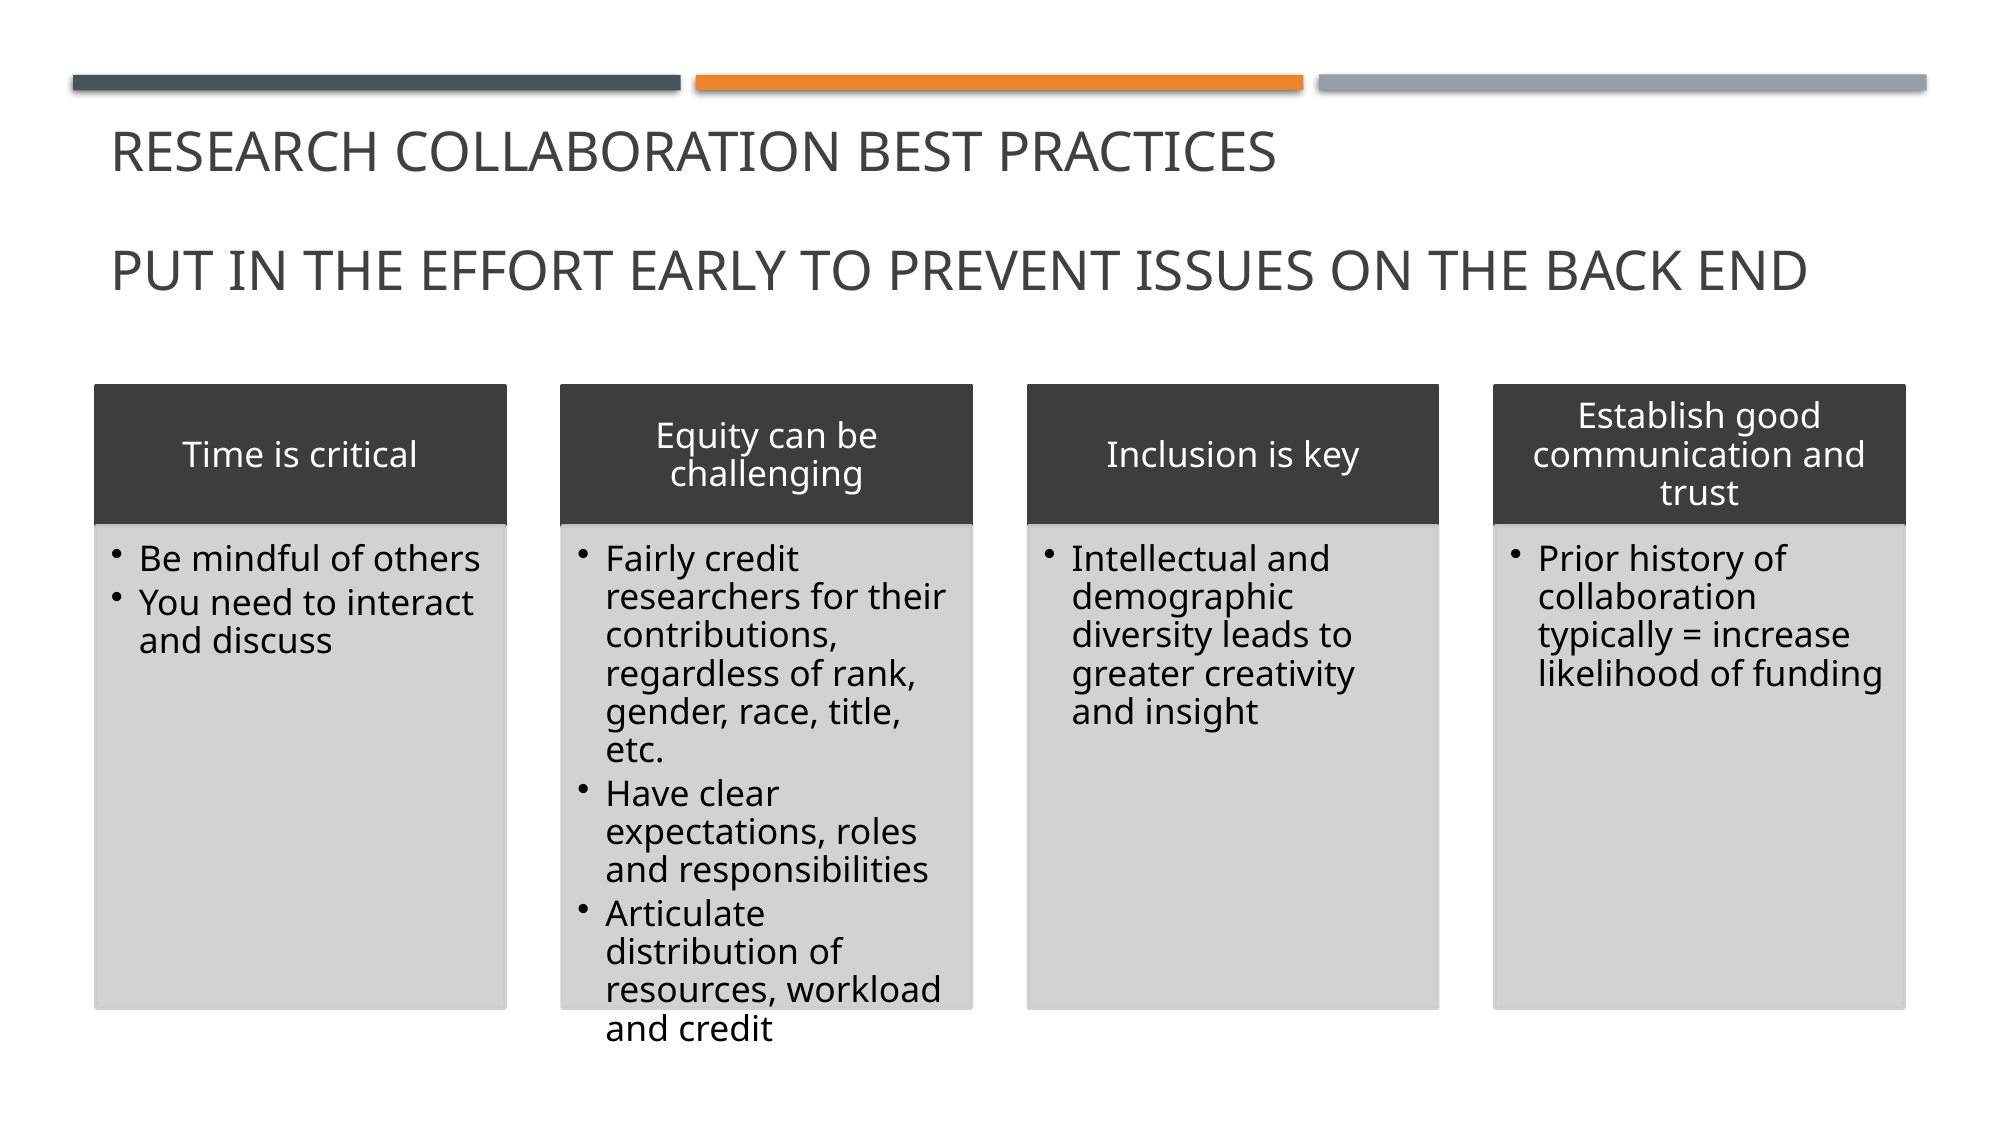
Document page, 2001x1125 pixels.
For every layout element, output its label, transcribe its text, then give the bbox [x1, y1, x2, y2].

title Research collaboration best Practices Put in the effort early to prevent issues on the back end [95, 115, 1905, 311]
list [94, 383, 1906, 1011]
